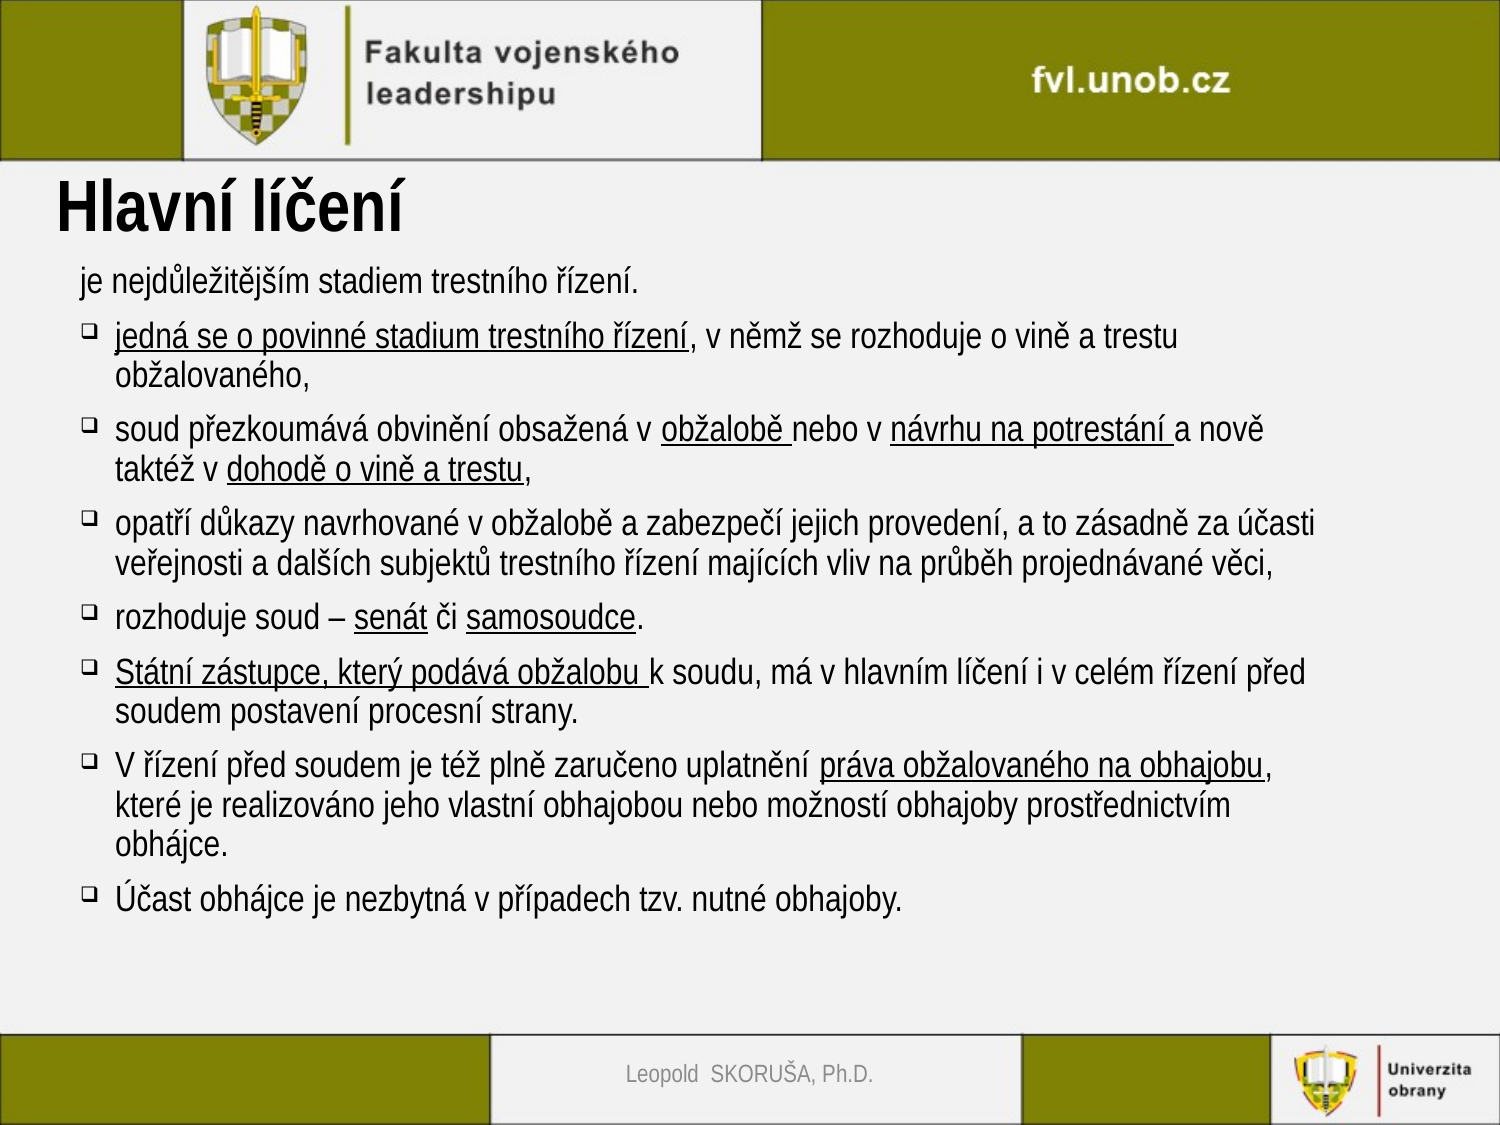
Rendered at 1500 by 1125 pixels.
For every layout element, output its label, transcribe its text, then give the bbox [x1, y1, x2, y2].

list je nejdůležitějším stadiem trestního řízení. jedná se o povinné stadium trestního řízení, v němž se rozhoduje o vině a trestu obžalovaného, soud přezkoumává obvinění obsažená v obžalobě nebo v návrhu na potrestání a nově taktéž v dohodě o vině a trestu, opatří důkazy navrhované v obžalobě a zabezpečí jejich provedení, a to zásadně za účasti veřejnosti a dalších subjektů trestního řízení majících vliv na průběh projednávané věci, rozhoduje soud – senát či samosoudce. Státní zástupce, který podává obžalobu k soudu, má v hlavním líčení i v celém řízení před soudem postavení procesní strany. V řízení před soudem je též plně zaručeno uplatnění práva obžalovaného na obhajobu, které je realizováno jeho vlastní obhajobou nebo možností obhajoby prostřednictvím obhájce. Účast obhájce je nezbytná v případech tzv. nutné obhajoby. [64, 254, 1359, 941]
title Hlavní líčení [41, 160, 1317, 255]
picture [0, 0, 1500, 1125]
footer Leopold SKORUŠA, Ph.D. [496, 1042, 1004, 1103]
